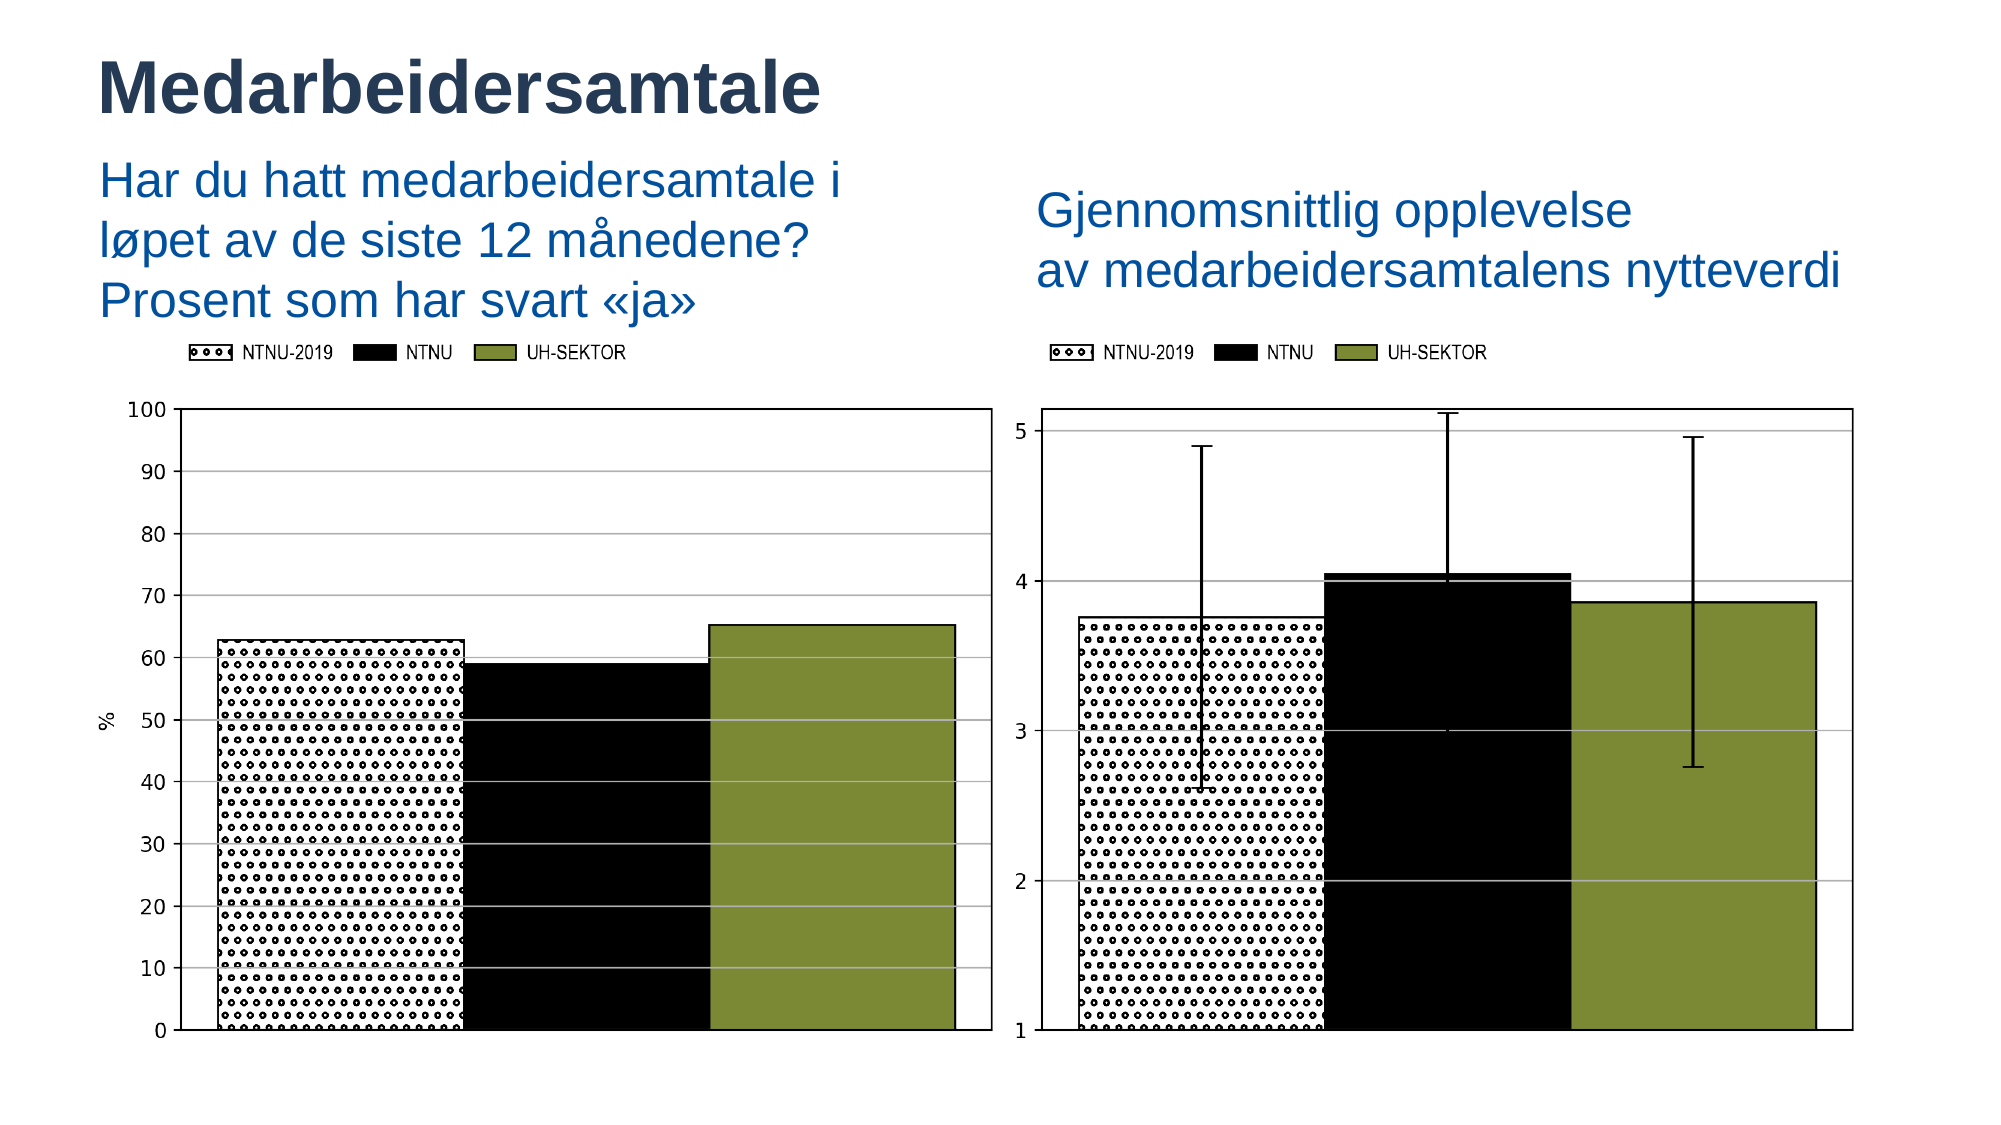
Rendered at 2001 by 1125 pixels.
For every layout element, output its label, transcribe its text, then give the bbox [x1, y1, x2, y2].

text_box Har du hatt medarbeidersamtale i løpet av de siste 12 månedene? Prosent som har svart «ja» [85, 140, 867, 314]
text_box Gjennomsnittlig opplevelse av medarbeidersamtalens nytteverdi [1022, 170, 1885, 306]
title Medarbeidersamtale [82, 22, 1808, 157]
picture [74, 314, 1875, 1065]
